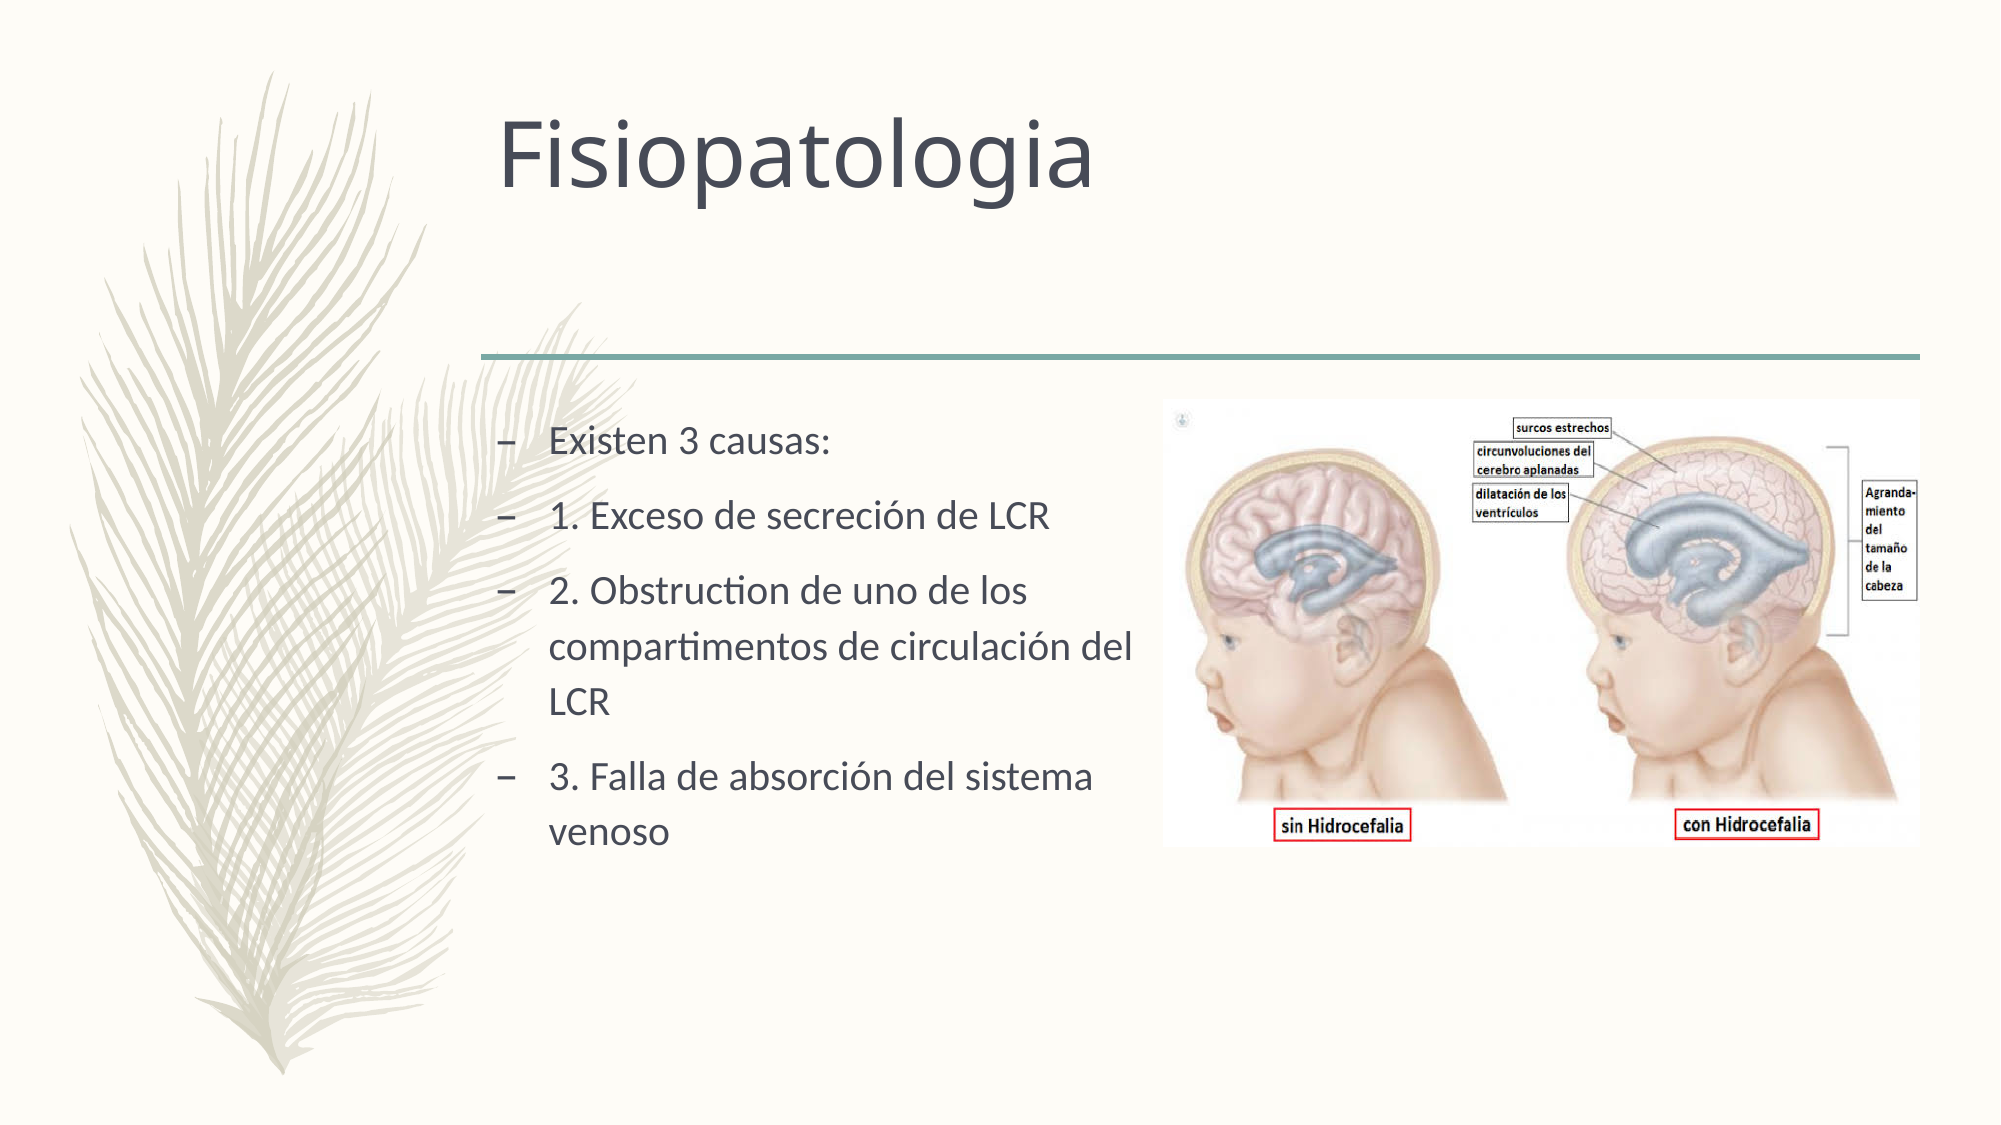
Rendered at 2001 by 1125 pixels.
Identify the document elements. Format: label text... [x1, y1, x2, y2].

list Existen 3 causas: 1. Exceso de secreción de LCR 2. Obstruction de uno de los compartimentos de circulación del LCR 3. Falla de absorción del sistema venoso [481, 399, 1164, 1000]
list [1163, 399, 1921, 847]
title Fisiopatologia [481, 93, 1920, 350]
